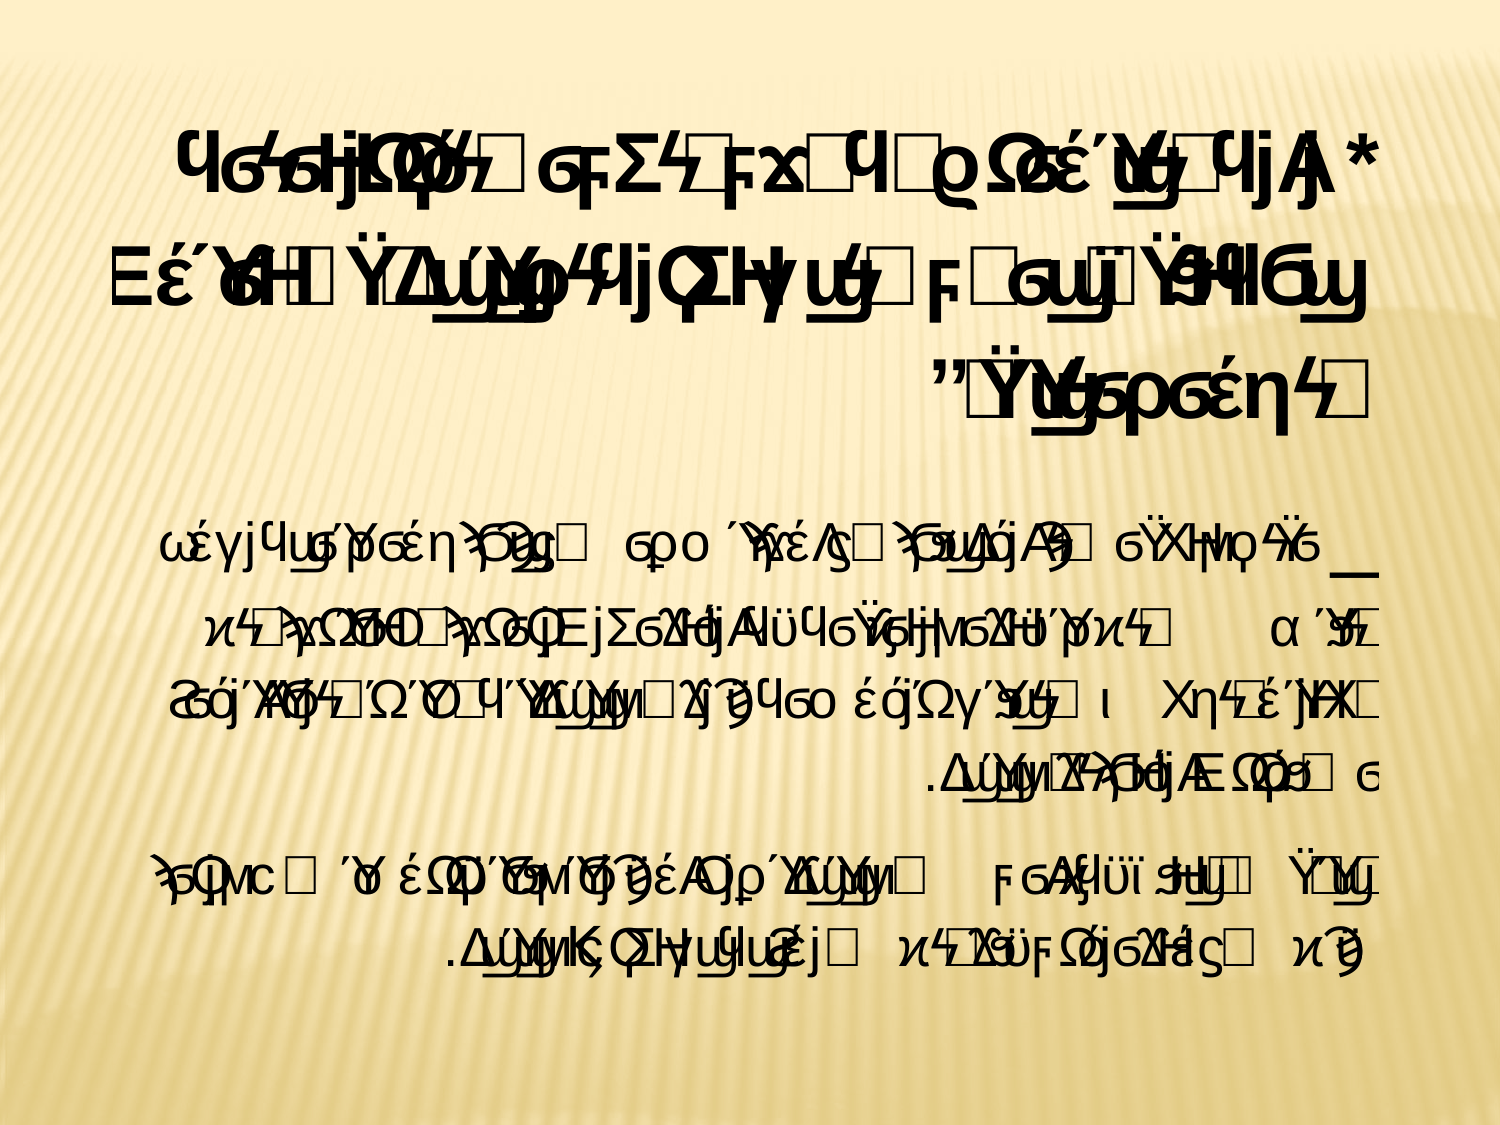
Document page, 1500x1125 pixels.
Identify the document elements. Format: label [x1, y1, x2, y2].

picture [112, 112, 1379, 1019]
